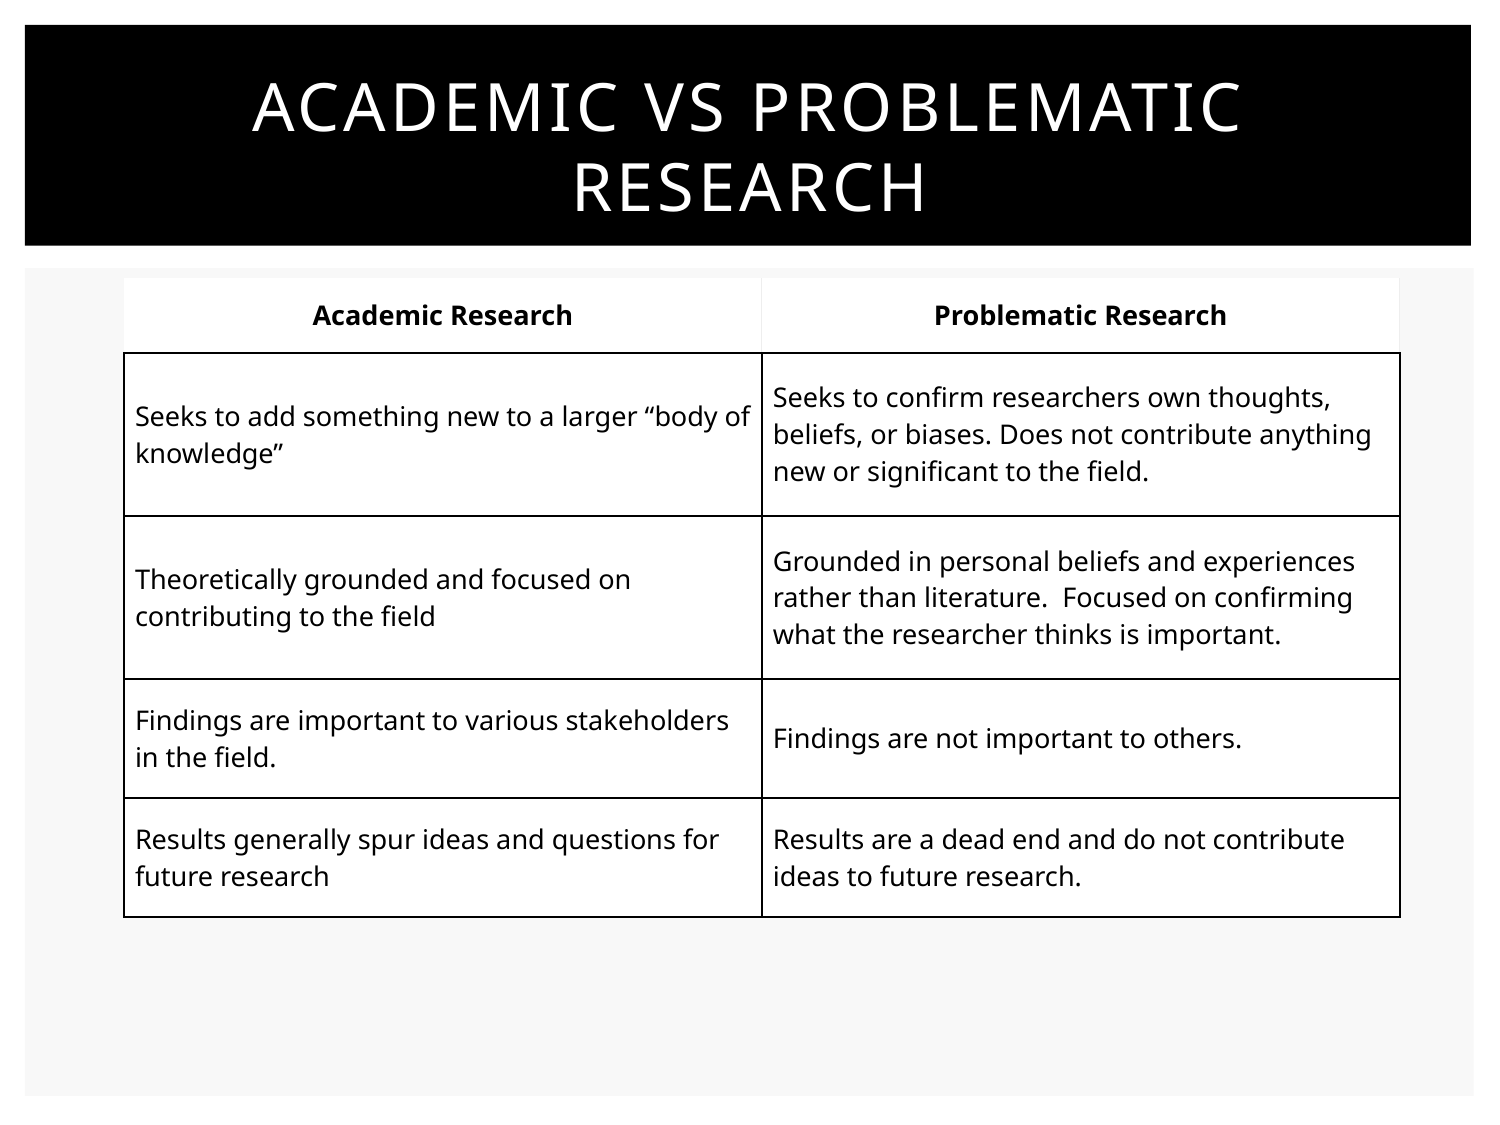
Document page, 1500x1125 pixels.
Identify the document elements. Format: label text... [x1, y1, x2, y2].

table_cell Results generally spur ideas and questions for future research [125, 799, 761, 916]
title Academic VS Problematic research [62, 58, 1438, 232]
table_cell Findings are not important to others. [763, 680, 1399, 797]
table_header Academic Research [124, 278, 761, 352]
table_cell Grounded in personal beliefs and experiences rather than literature. Focused on confirming what the researcher thinks is important. [763, 517, 1399, 678]
table_cell Theoretically grounded and focused on contributing to the field [125, 517, 761, 678]
table_cell Seeks to add something new to a larger “body of knowledge” [125, 354, 761, 515]
table_cell Seeks to confirm researchers own thoughts, beliefs, or biases. Does not contribute anything new or significant to the field. [763, 354, 1399, 515]
table_header Problematic Research [762, 278, 1399, 352]
table_cell Findings are important to various stakeholders in the field. [125, 680, 761, 797]
table_cell Results are a dead end and do not contribute ideas to future research. [763, 799, 1399, 916]
